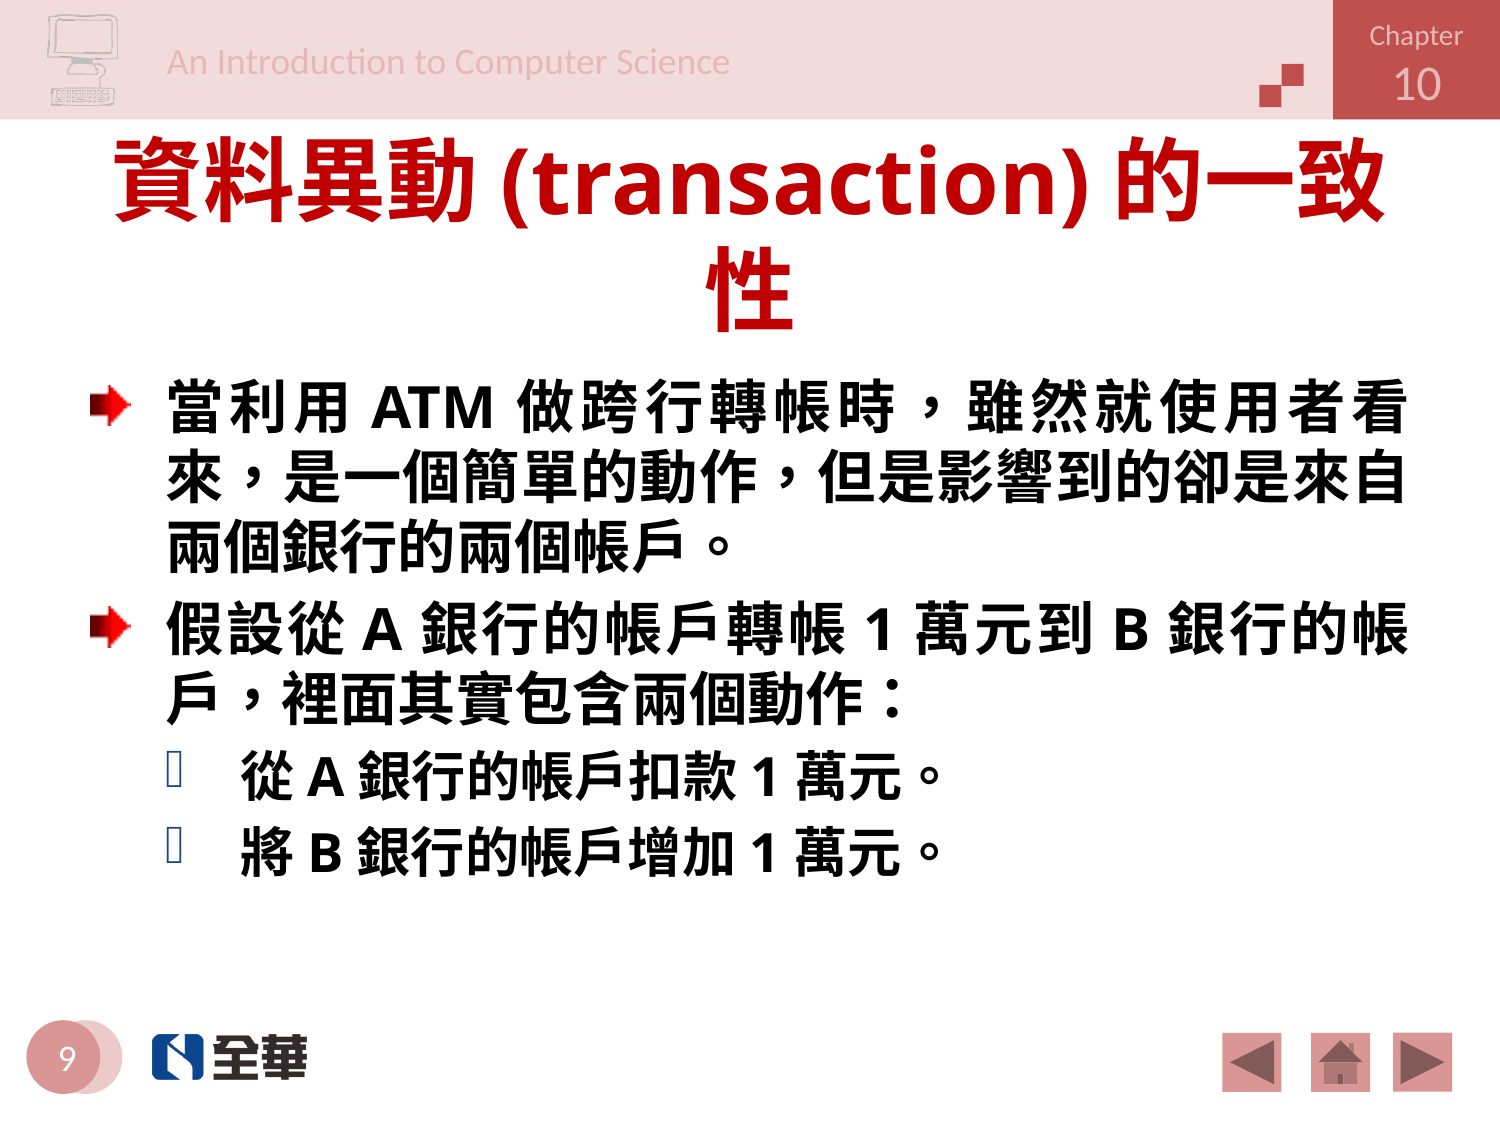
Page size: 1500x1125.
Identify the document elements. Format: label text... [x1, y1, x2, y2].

picture [47, 14, 118, 106]
title 資料異動(transaction)的一致性 [75, 138, 1425, 327]
picture [90, 606, 131, 648]
list 當利用ATM做跨行轉帳時，雖然就使用者看來，是一個簡單的動作，但是影響到的卻是來自兩個銀行的兩個帳戶。 假設從A銀行的帳戶轉帳1萬元到B銀行的帳戶，裡面其實包含兩個動作： 從A銀行的帳戶扣款1萬元。 將B銀行的帳戶增加1萬元。 [75, 363, 1425, 1005]
picture [90, 385, 131, 426]
picture [152, 1034, 307, 1080]
